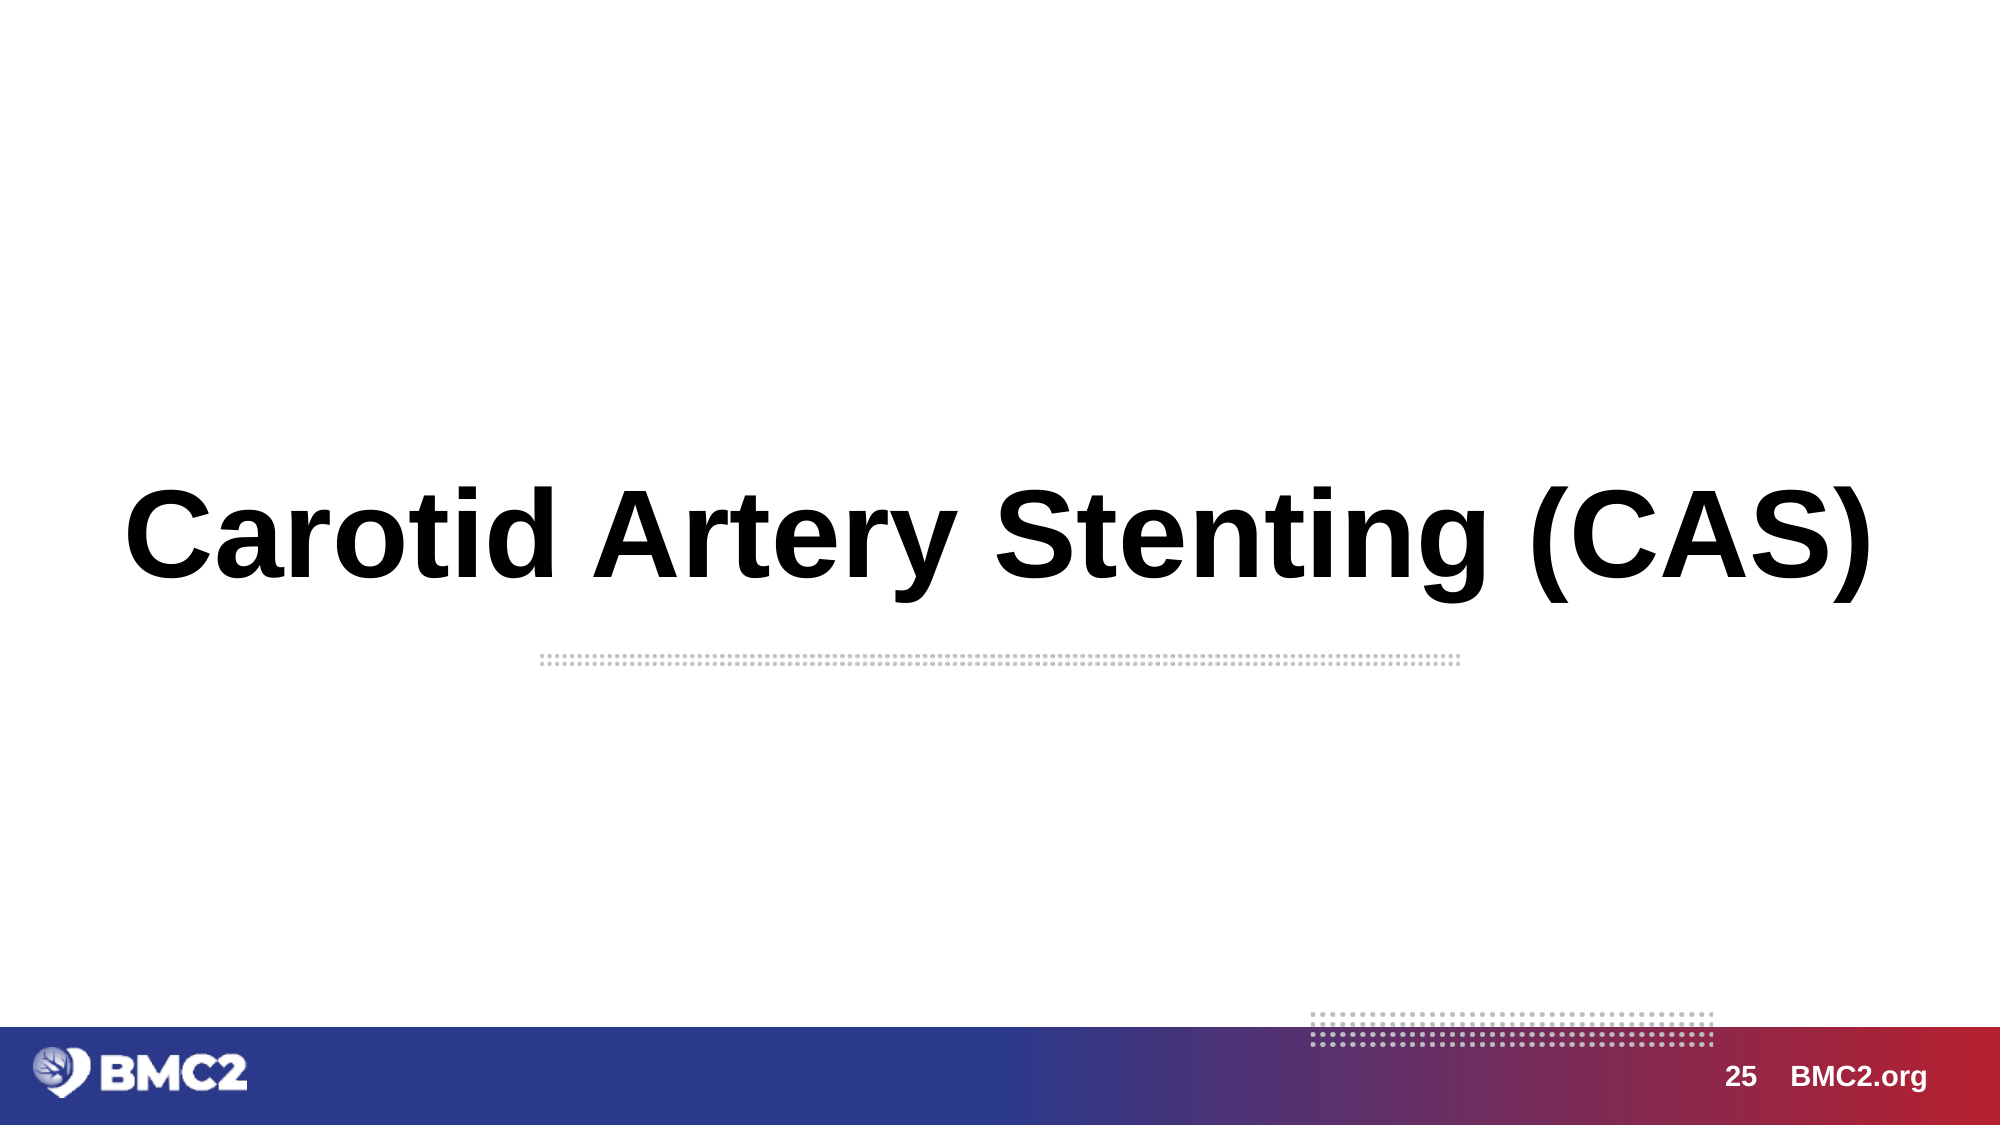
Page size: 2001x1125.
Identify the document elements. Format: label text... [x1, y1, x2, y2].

picture [540, 654, 1460, 666]
picture [1310, 1008, 1714, 1047]
title Carotid Artery Stenting (CAS) [0, 441, 2000, 612]
picture [33, 1047, 247, 1098]
